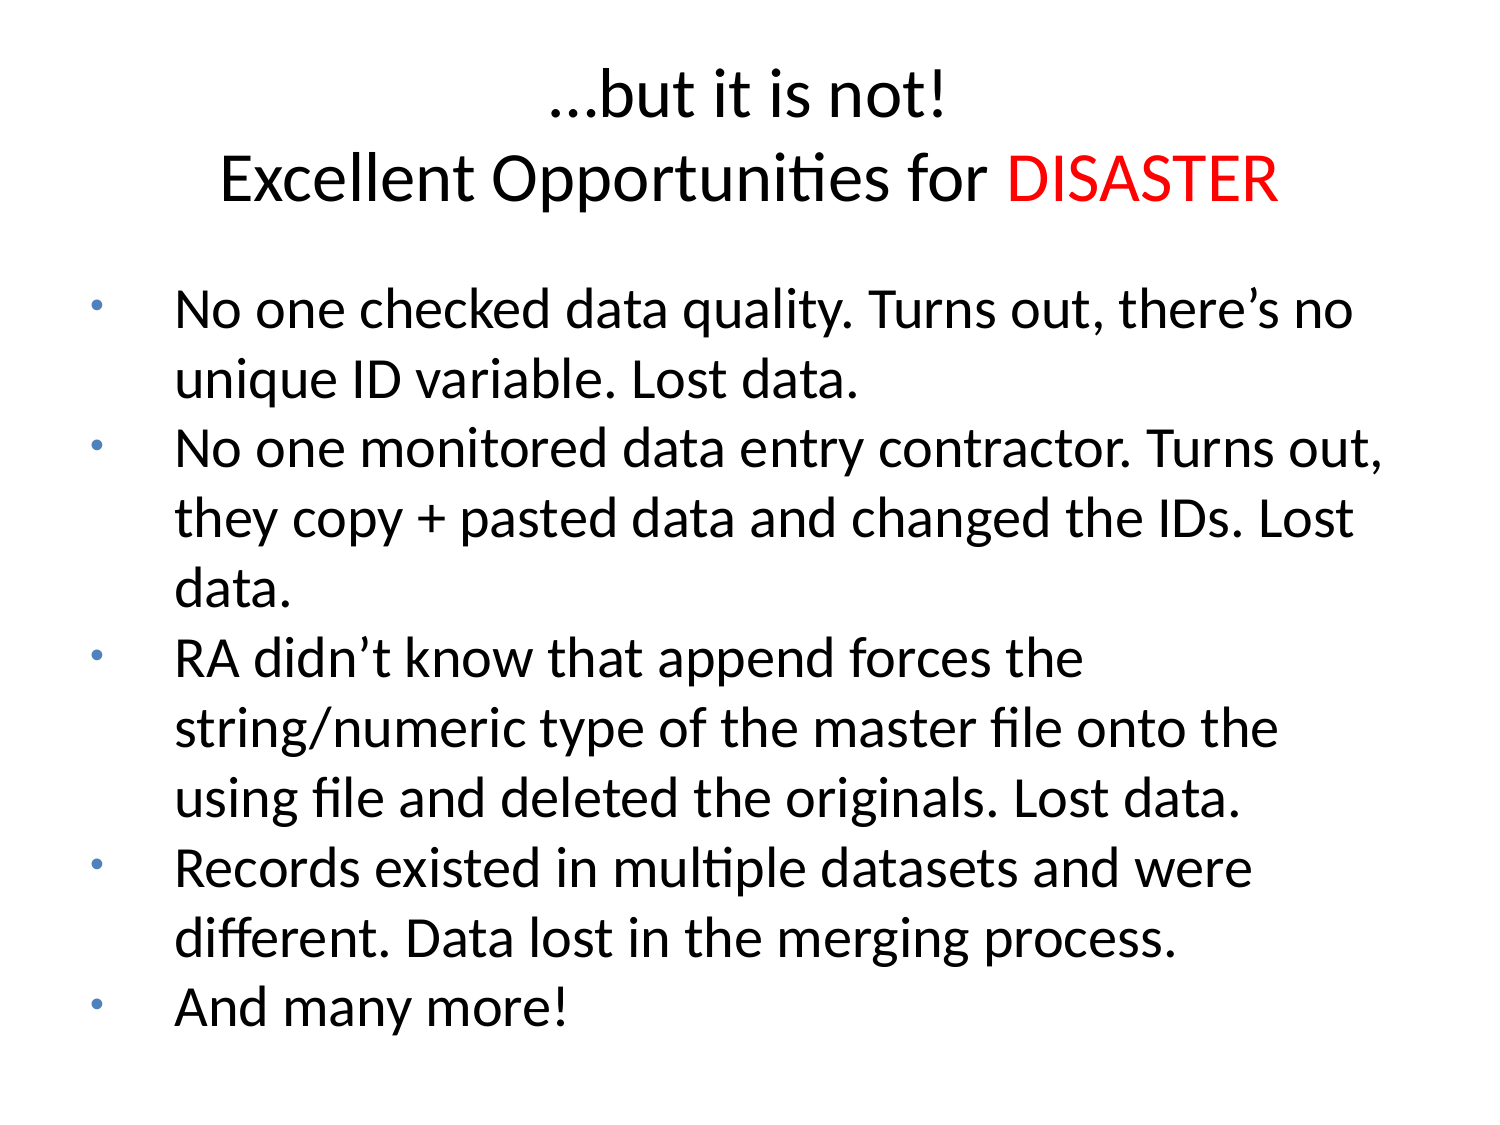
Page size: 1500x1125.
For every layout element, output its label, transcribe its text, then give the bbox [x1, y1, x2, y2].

title …but it is not! Excellent Opportunities for DISASTER [75, 37, 1425, 225]
list No one checked data quality. Turns out, there’s no unique ID variable. Lost data. No one monitored data entry contractor. Turns out, they copy + pasted data and changed the IDs. Lost data. RA didn’t know that append forces the string/numeric type of the master file onto the using file and deleted the originals. Lost data. Records existed in multiple datasets and were different. Data lost in the merging process. And many more! [75, 262, 1425, 1063]
